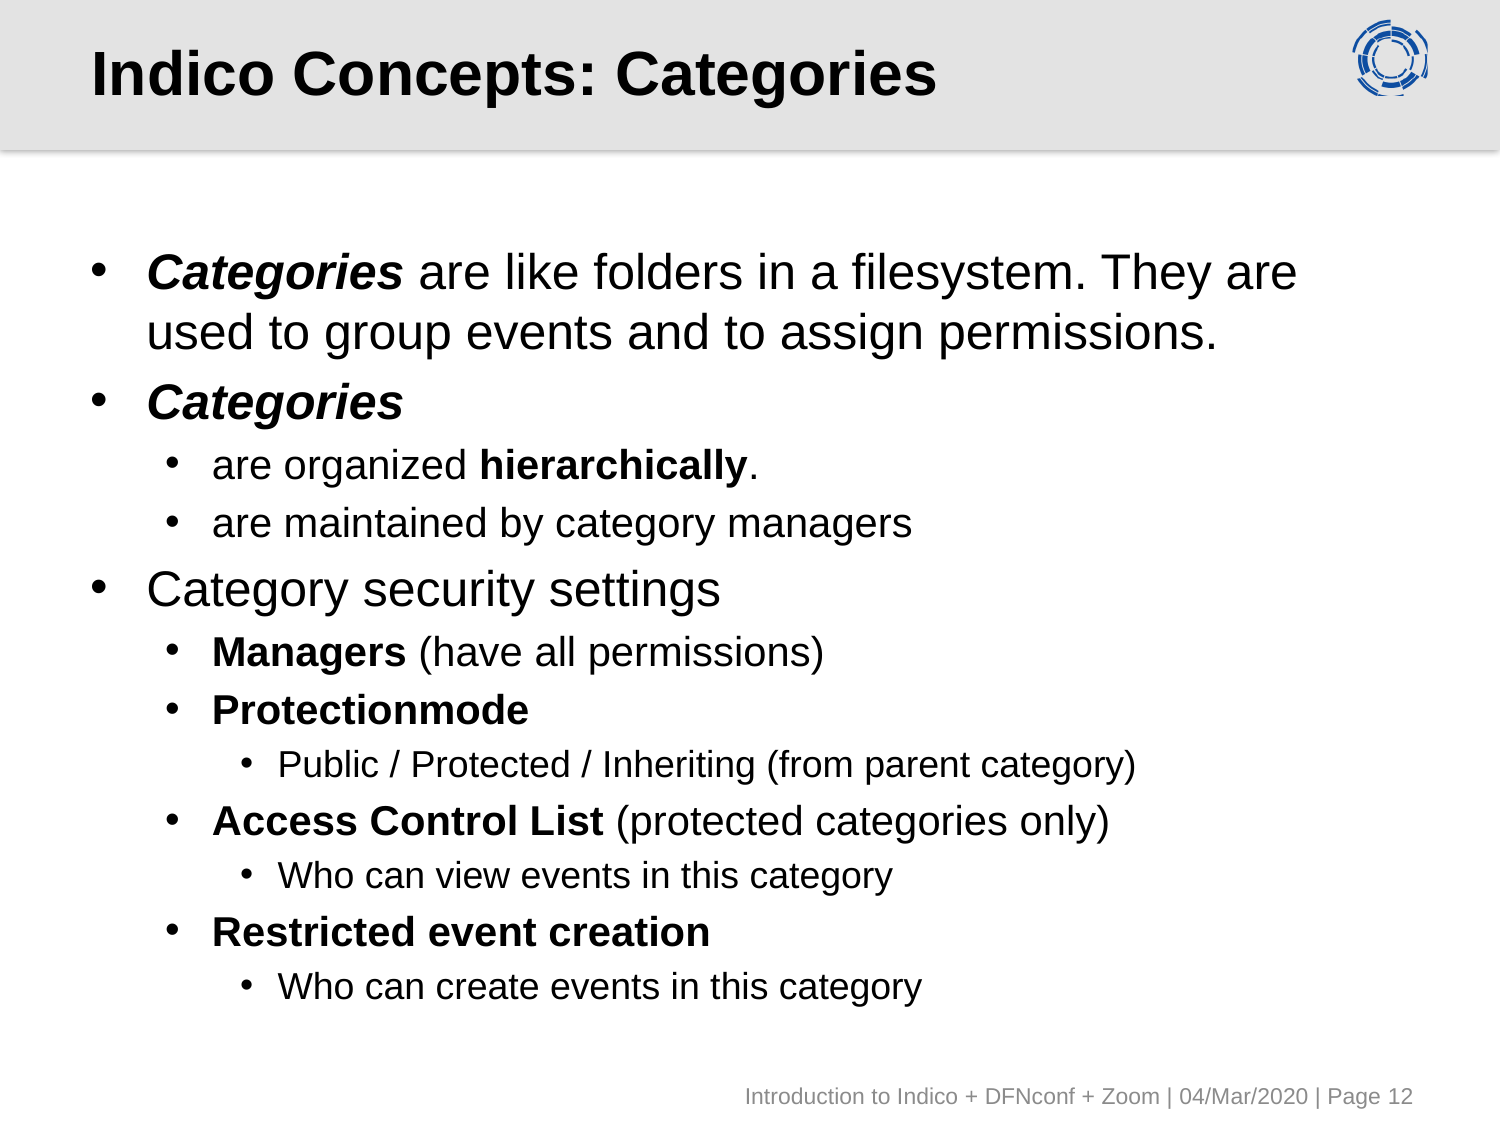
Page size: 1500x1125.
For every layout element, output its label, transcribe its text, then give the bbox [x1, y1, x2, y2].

footer Introduction to Indico + DFNconf + Zoom | 04/Mar/2020 | Page 12 [76, 1073, 1429, 1118]
list Categories are like folders in a filesystem. They are used to group events and to assign permissions. Categories are organized hierarchically. are maintained by category managers Category security settings Managers (have all permissions) Protectionmode Public / Protected / Inheriting (from parent category) Access Control List (protected categories only) Who can view events in this category Restricted event creation Who can create events in this category [75, 231, 1425, 1035]
title Indico Concepts: Categories [76, 37, 1315, 113]
